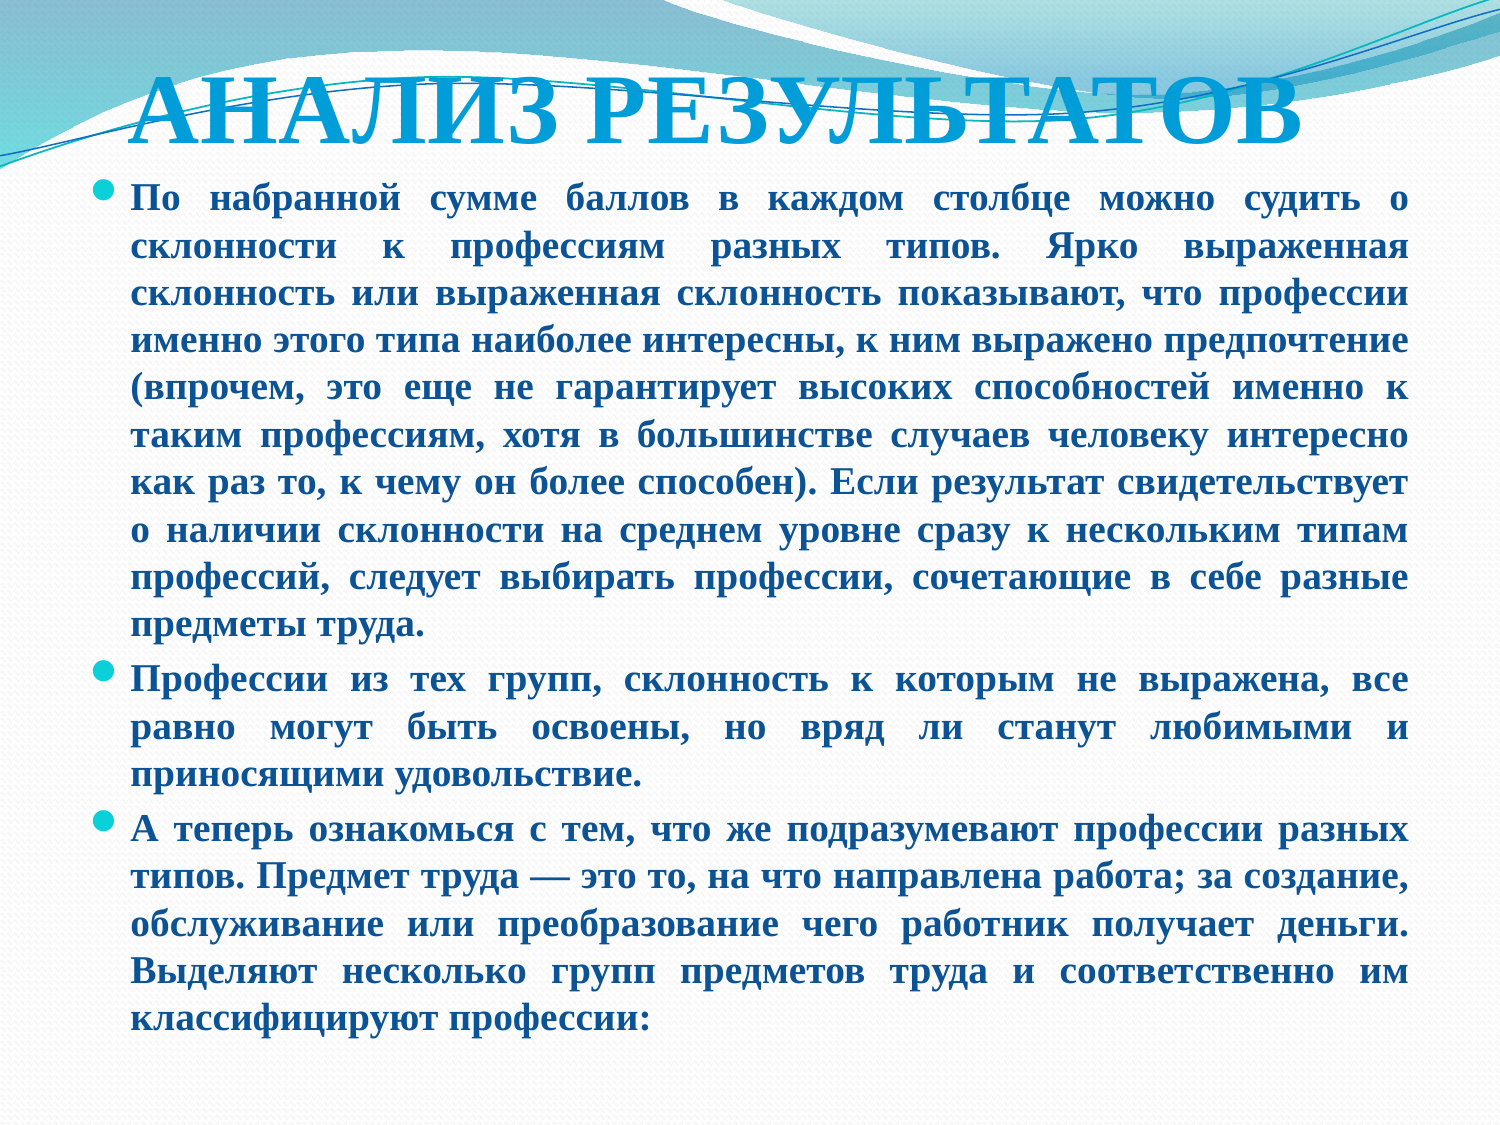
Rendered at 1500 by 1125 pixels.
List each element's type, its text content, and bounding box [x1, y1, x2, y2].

title АНАЛИЗ РЕЗУЛЬТАТОВ [75, 35, 1425, 164]
list По набранной сумме баллов в каждом столбце можно судить о склонности к профессиям разных типов. Ярко выраженная склонность или выраженная склонность показывают, что профессии именно этого типа наиболее интересны, к ним выражено предпочтение (впрочем, это еще не гарантирует высоких способностей именно к таким профессиям, хотя в большинстве случаев человеку интересно как раз то, к чему он более способен). Если результат свидетельствует о наличии склонности на среднем уровне сразу к нескольким типам профессий, следует выбирать профессии, сочетающие в себе разные предметы труда. Профессии из тех групп, склонность к которым не выражена, все равно могут быть освоены, но вряд ли станут любимыми и приносящими удовольствие. А теперь ознакомься с тем, что же подразумевают профессии разных типов. Предмет труда — это то, на что направлена работа; за создание, обслуживание или преобразование чего работник получает деньги. Выделяют несколько групп предметов труда и соответственно им классифицируют профессии: [75, 164, 1425, 1079]
